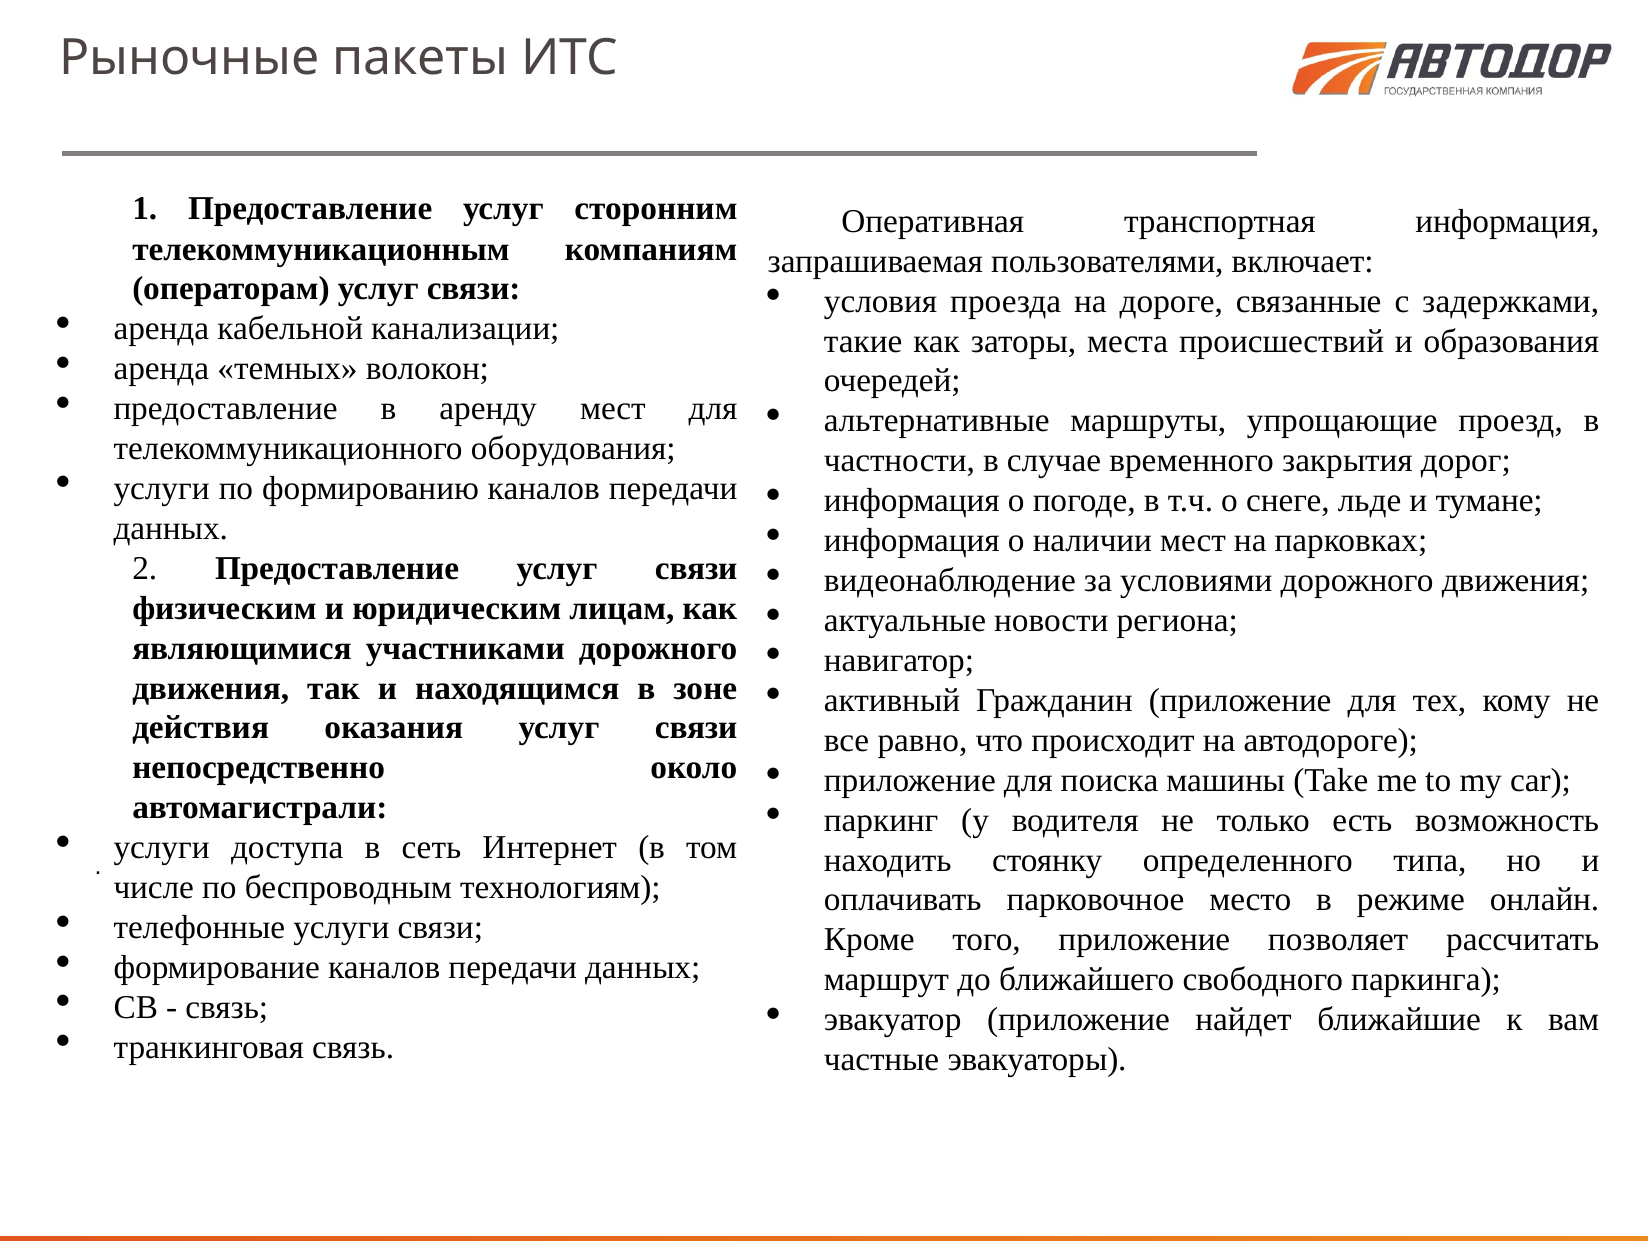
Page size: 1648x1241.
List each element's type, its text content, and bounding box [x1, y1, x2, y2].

picture [1288, 32, 1616, 101]
text_box [0, 1236, 1648, 1241]
text_box Рыночные пакеты ИТС [44, 17, 1258, 92]
text_box Оперативная транспортная информация, запрашиваемая пользователями, включает: условия проезда на дороге, связанные с задержками, такие как заторы, места происшествий и образования очередей; альтернативные маршруты, упрощающие проезд, в частности, в случае временного закрытия дорог; информация о погоде, в т.ч. о снеге, льде и тумане; информация о наличии мест на парковках; видеонаблюдение за условиями дорожного движения; актуальные новости региона; навигатор; активный Гражданин (приложение для тех, кому не все равно, что происходит на автодороге); приложение для поиска машины (Take me to my car); паркинг (у водителя не только есть возможность находить стоянку определенного типа, но и оплачивать парковочное место в режиме онлайн. Кроме того, приложение позволяет рассчитать маршрут до ближайшего свободного паркинга); эвакуатор (приложение найдет ближайшие к вам частные эвакуаторы). [753, 191, 1616, 1085]
text_box 1. Предоставление услуг сторонним телекоммуникационным компаниям (операторам) услуг связи: аренда кабельной канализации; аренда «темных» волокон; предоставление в аренду мест для телекоммуникационного оборудования; услуги по формированию каналов передачи данных. 2. Предоставление услуг связи физическим и юридическим лицам, как являющимися участниками дорожного движения, так и находящимся в зоне действия оказания услуг связи непосредственно около автомагистрали: услуги доступа в сеть Интернет (в том числе по беспроводным технологиям); телефонные услуги связи; формирование каналов передачи данных; СВ - связь; транкинговая связь. [42, 179, 754, 1073]
